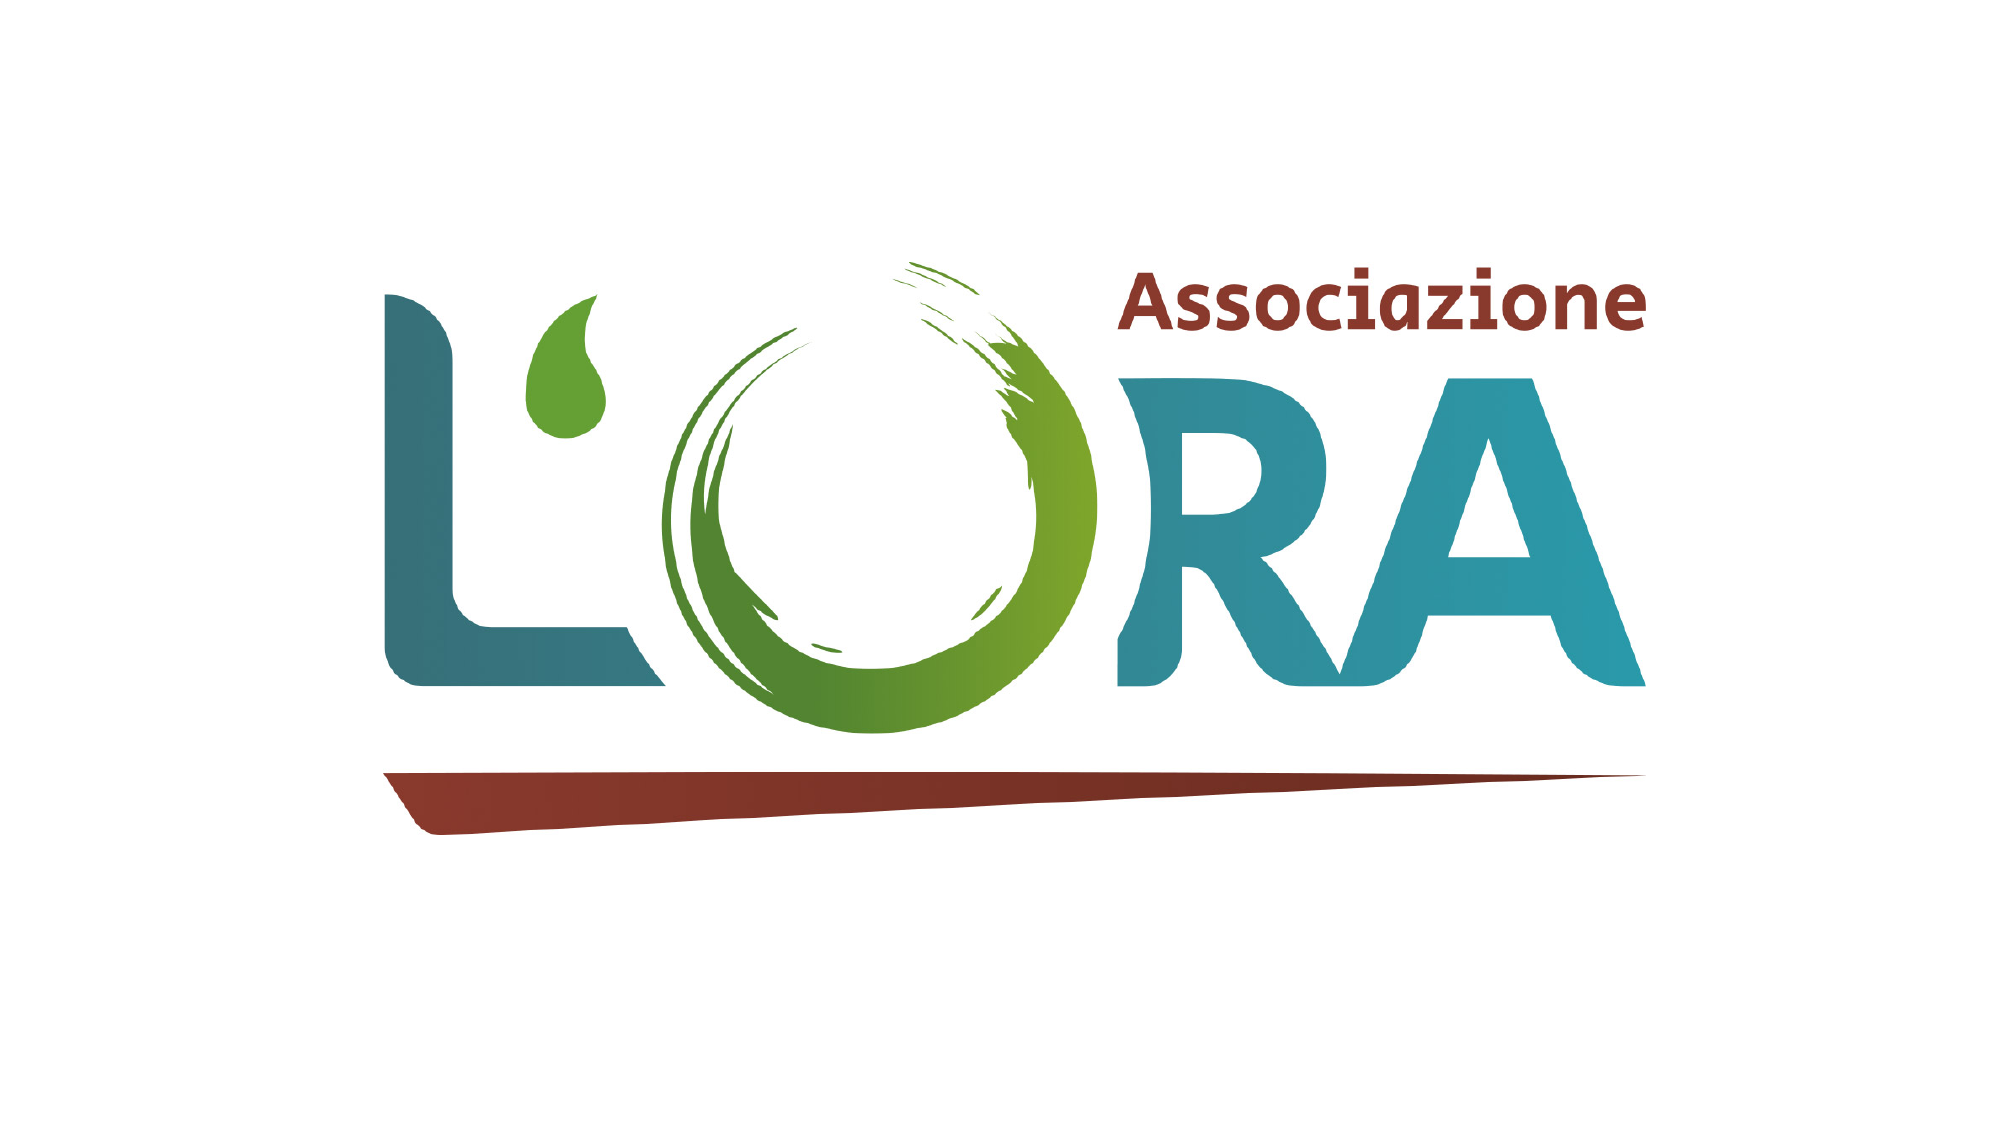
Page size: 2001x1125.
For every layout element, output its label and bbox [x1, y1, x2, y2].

picture [383, 262, 1646, 835]
